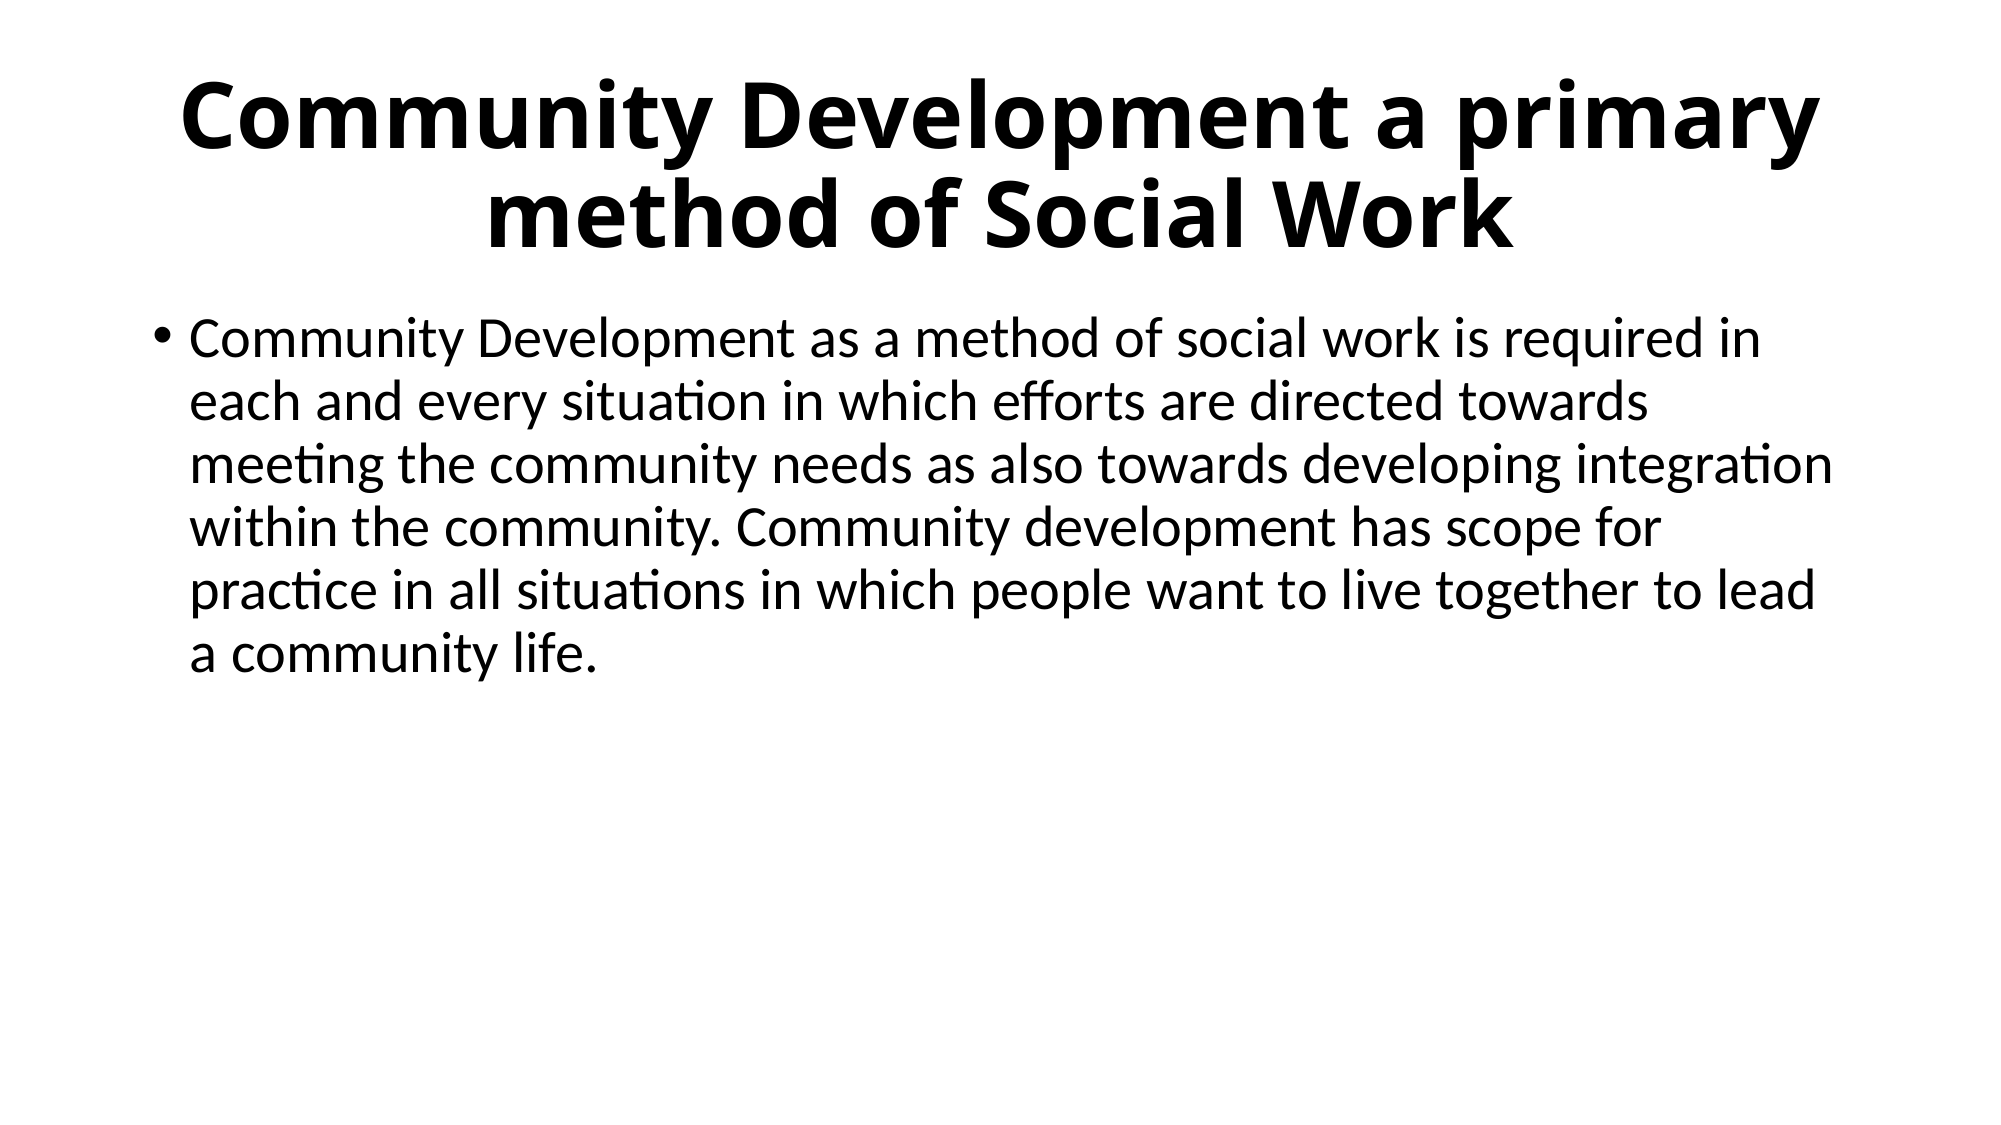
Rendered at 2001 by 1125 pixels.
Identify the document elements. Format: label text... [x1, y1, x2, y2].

list Community Development as a method of social work is required in each and every situation in which efforts are directed towards meeting the community needs as also towards developing integration within the community. Community development has scope for practice in all situations in which people want to live together to lead a community life. [137, 299, 1863, 1014]
title Community Development a primary method of Social Work [137, 59, 1863, 278]
